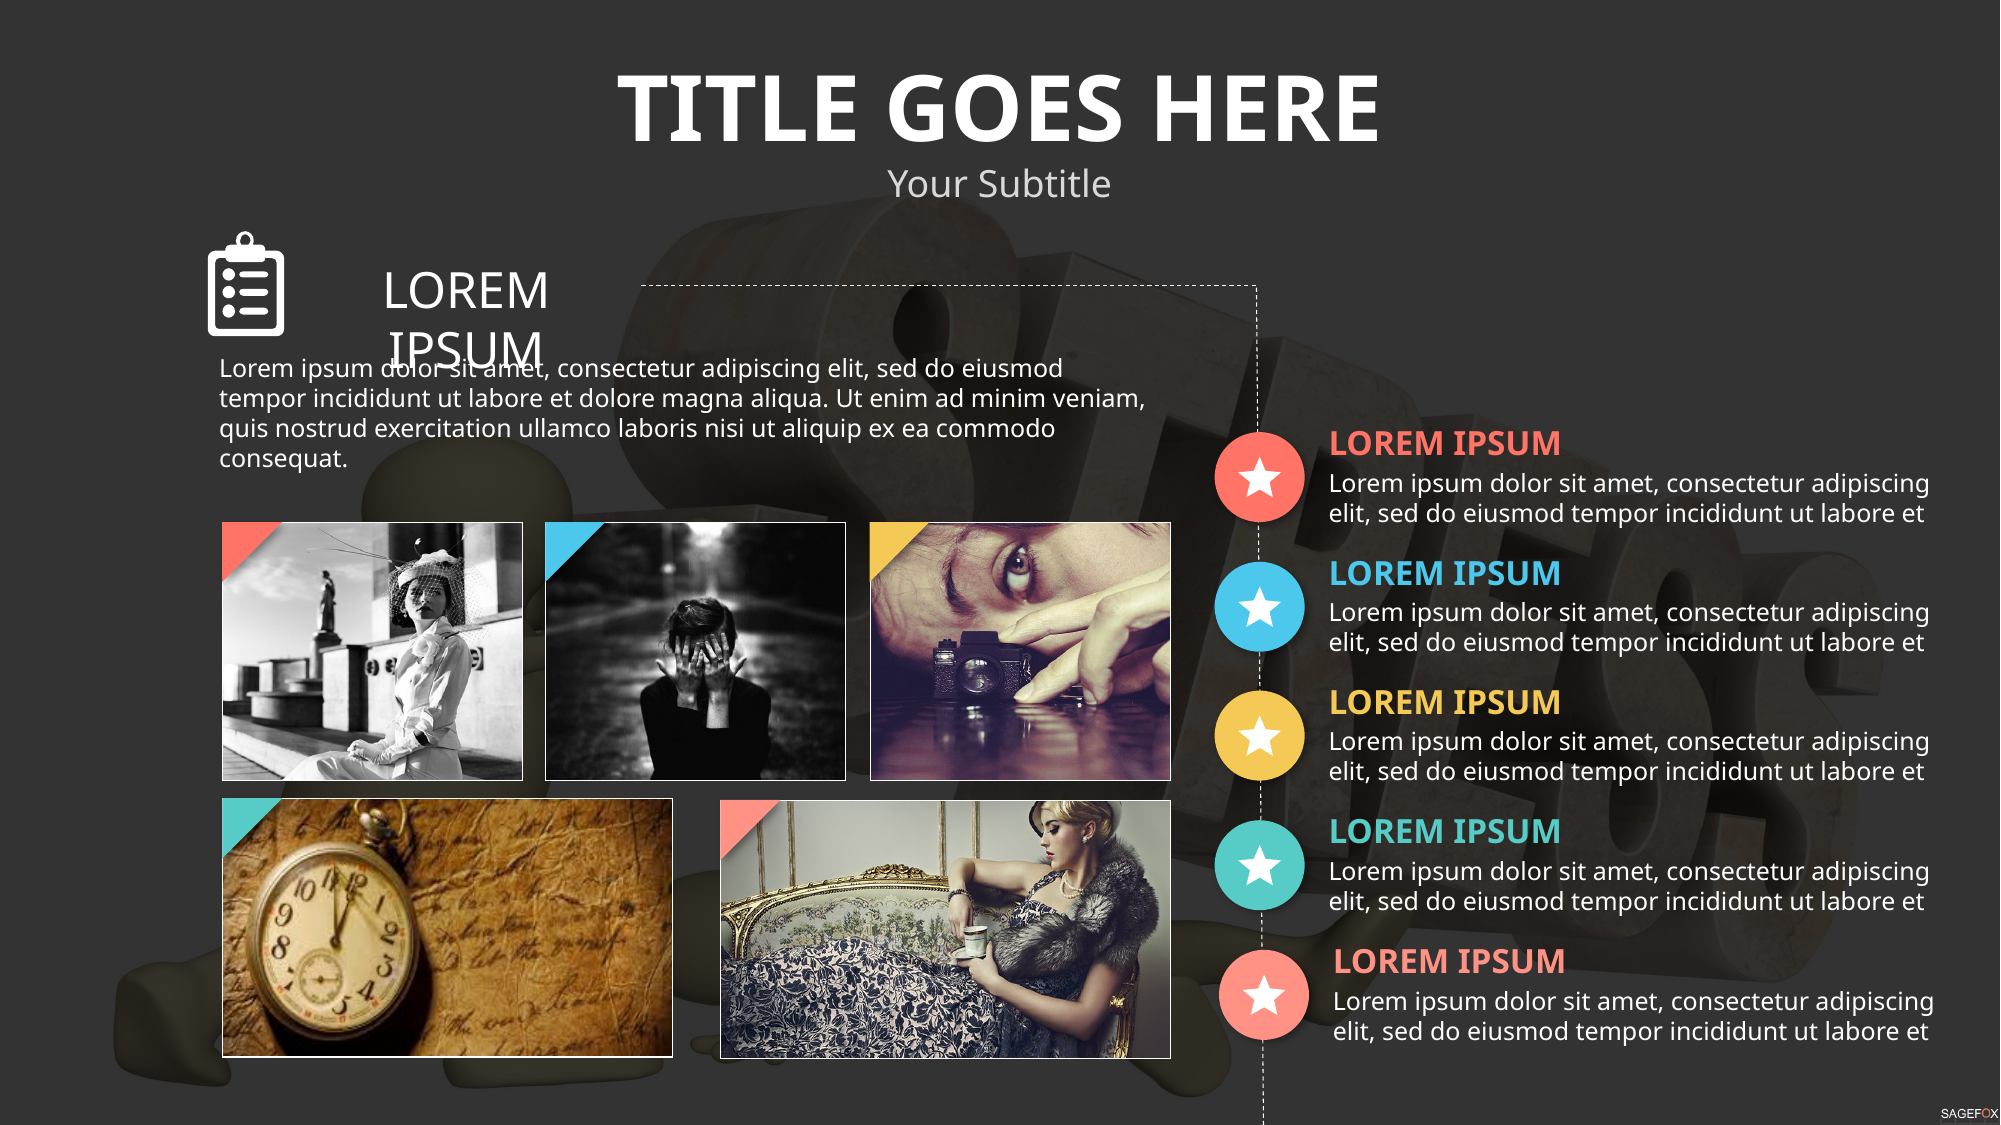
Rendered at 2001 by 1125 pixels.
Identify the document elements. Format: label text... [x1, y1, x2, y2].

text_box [1214, 820, 1305, 911]
text_box [545, 521, 847, 782]
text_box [1256, 523, 1264, 561]
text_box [1256, 652, 1264, 690]
picture [0, 0, 2001, 1125]
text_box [1218, 949, 1309, 1040]
text_box [869, 521, 1171, 782]
text_box [868, 521, 933, 585]
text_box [1214, 432, 1305, 523]
text_box LOREM IPSUM Lorem ipsum dolor sit amet, consectetur adipiscing elit, sed do eiusmod tempor incididunt ut labore et [1318, 417, 1953, 533]
text_box TITLE GOES HERE Your Subtitle [548, 42, 1452, 212]
text_box [719, 798, 783, 863]
text_box LOREM IPSUM Lorem ipsum dolor sit amet, consectetur adipiscing elit, sed do eiusmod tempor incididunt ut labore et [1318, 805, 1953, 921]
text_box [1256, 911, 1264, 949]
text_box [1214, 561, 1305, 652]
text_box [221, 521, 523, 782]
text_box [221, 798, 673, 1058]
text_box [1256, 287, 1264, 432]
text_box Lorem ipsum dolor sit amet, consectetur adipiscing elit, sed do eiusmod tempor incididunt ut labore et dolore magna aliqua. Ut enim ad minim veniam, quis nostrud exercitation ullamco laboris nisi ut aliquip ex ea commodo consequat. [204, 344, 1168, 480]
text_box [221, 797, 285, 861]
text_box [207, 231, 285, 337]
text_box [1256, 1040, 1264, 1125]
text_box LOREM IPSUM Lorem ipsum dolor sit amet, consectetur adipiscing elit, sed do eiusmod tempor incididunt ut labore et [1318, 546, 1953, 662]
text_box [1256, 781, 1264, 820]
text_box LOREM IPSUM Lorem ipsum dolor sit amet, consectetur adipiscing elit, sed do eiusmod tempor incididunt ut labore et [1318, 675, 1953, 791]
text_box LOREM IPSUM Lorem ipsum dolor sit amet, consectetur adipiscing elit, sed do eiusmod tempor incididunt ut labore et [1322, 935, 1958, 1050]
text_box [719, 799, 1171, 1060]
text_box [1214, 690, 1305, 781]
text_box [221, 521, 285, 585]
text_box LOREM IPSUM [292, 250, 642, 344]
text_box [544, 521, 608, 585]
